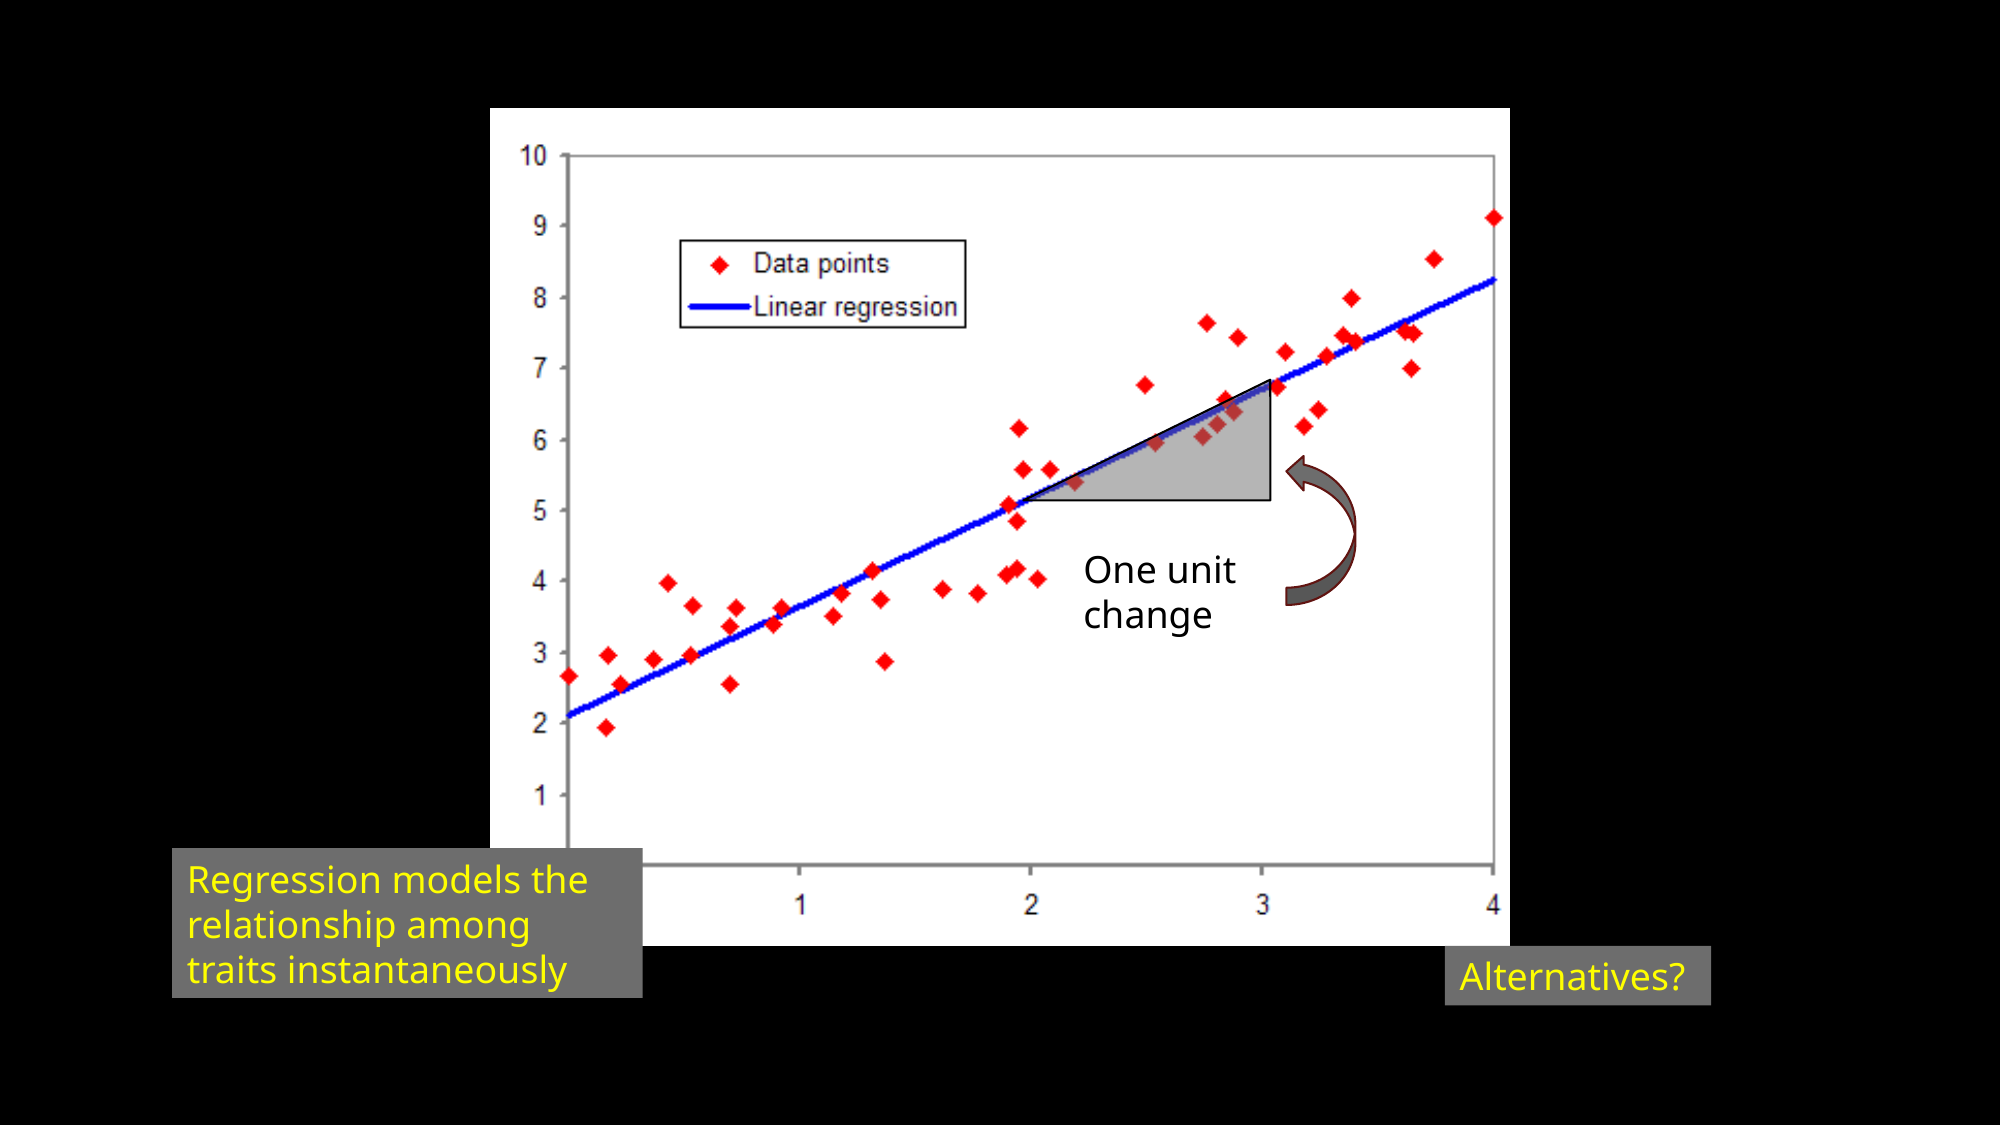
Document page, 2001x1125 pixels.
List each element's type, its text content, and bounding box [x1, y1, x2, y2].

text_box Alternatives? [1444, 945, 1712, 1006]
picture [490, 107, 1510, 946]
text_box Regression models the relationship among traits instantaneously [172, 848, 643, 998]
